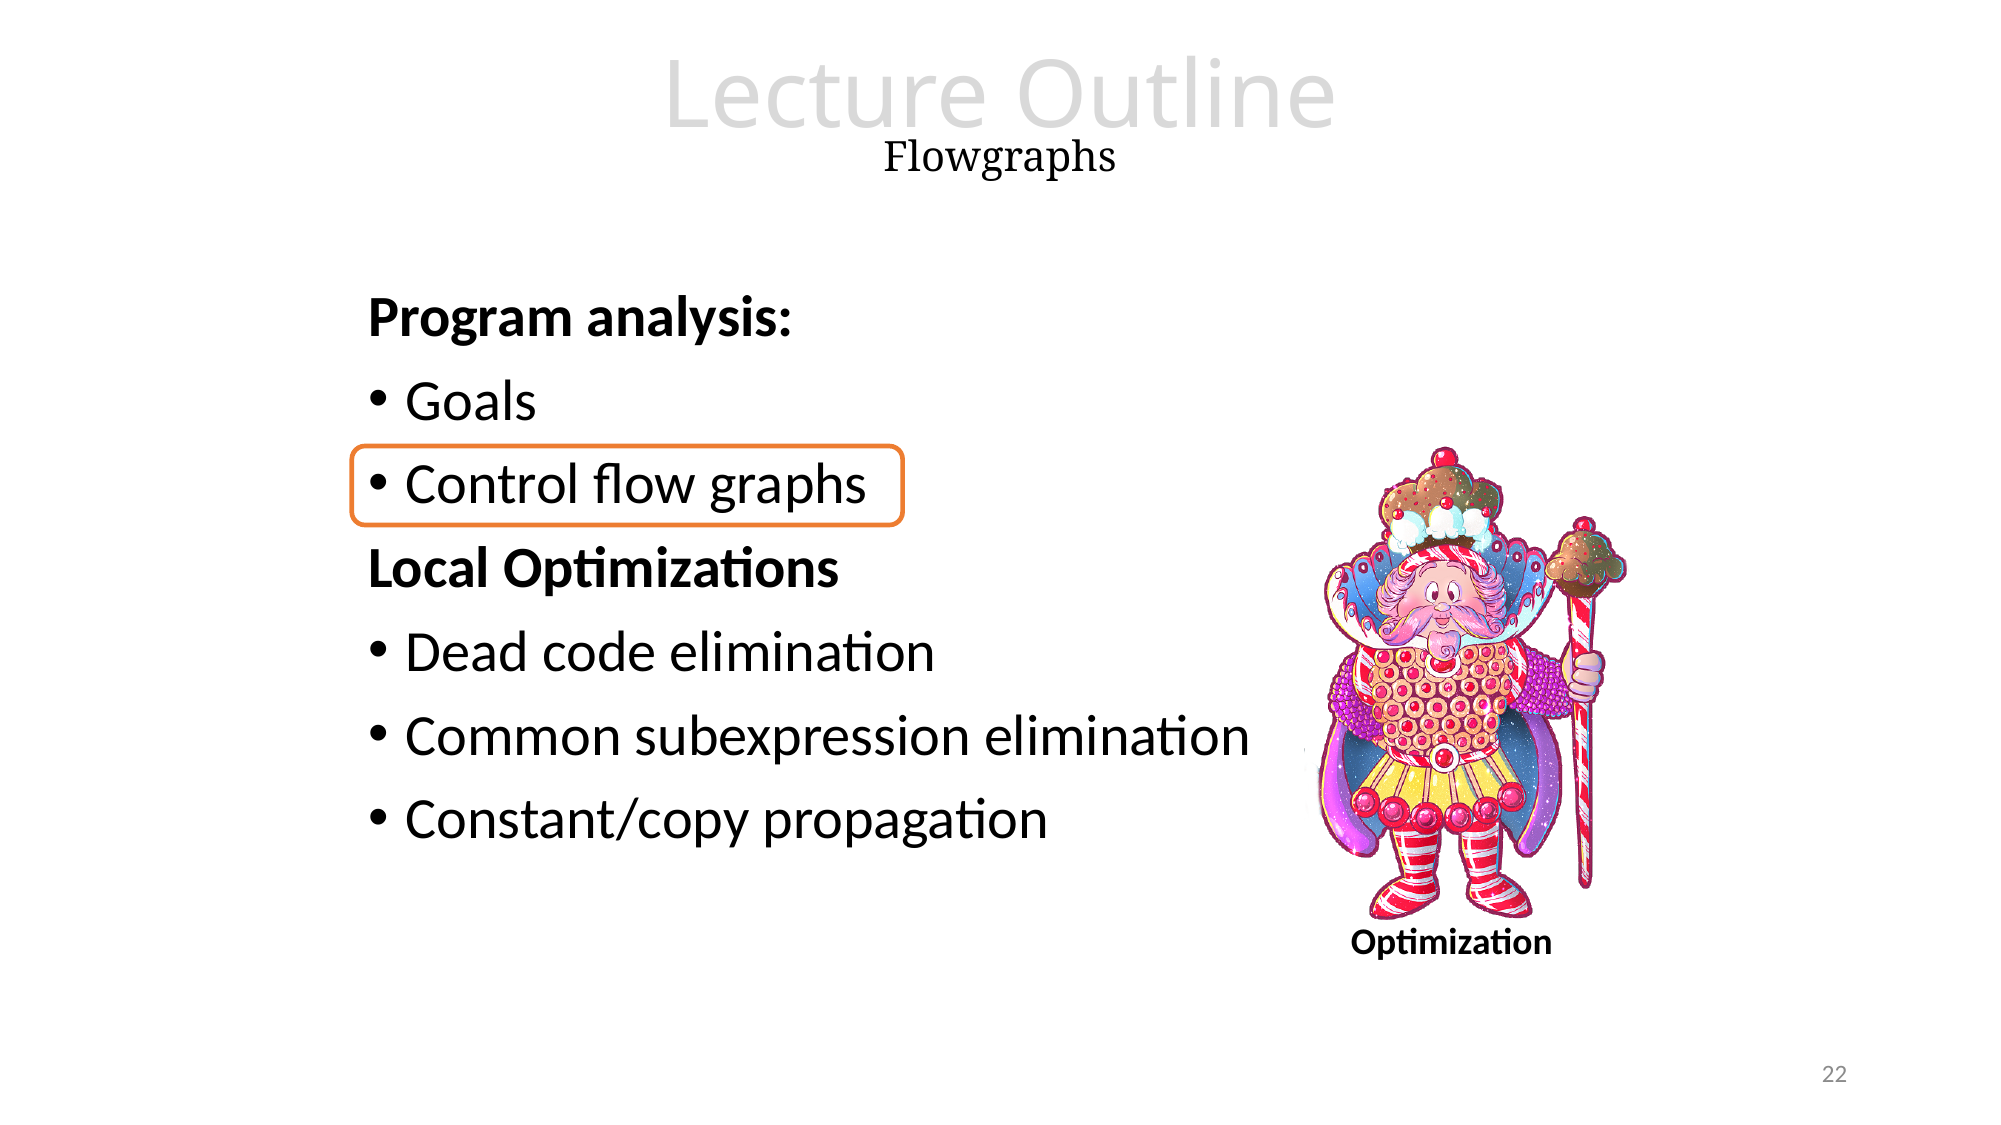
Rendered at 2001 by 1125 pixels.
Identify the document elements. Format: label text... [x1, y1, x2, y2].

text_box Optimization [1335, 940, 1568, 970]
title Lecture Outline Flowgraphs [353, 13, 1647, 231]
picture [1270, 417, 1634, 940]
slide_number 22 [1412, 1042, 1863, 1103]
list Program analysis: Goals Control flow graphs Local Optimizations Dead code elimination Common subexpression elimination Constant/copy propagation [353, 278, 1647, 993]
text_box [350, 444, 904, 527]
